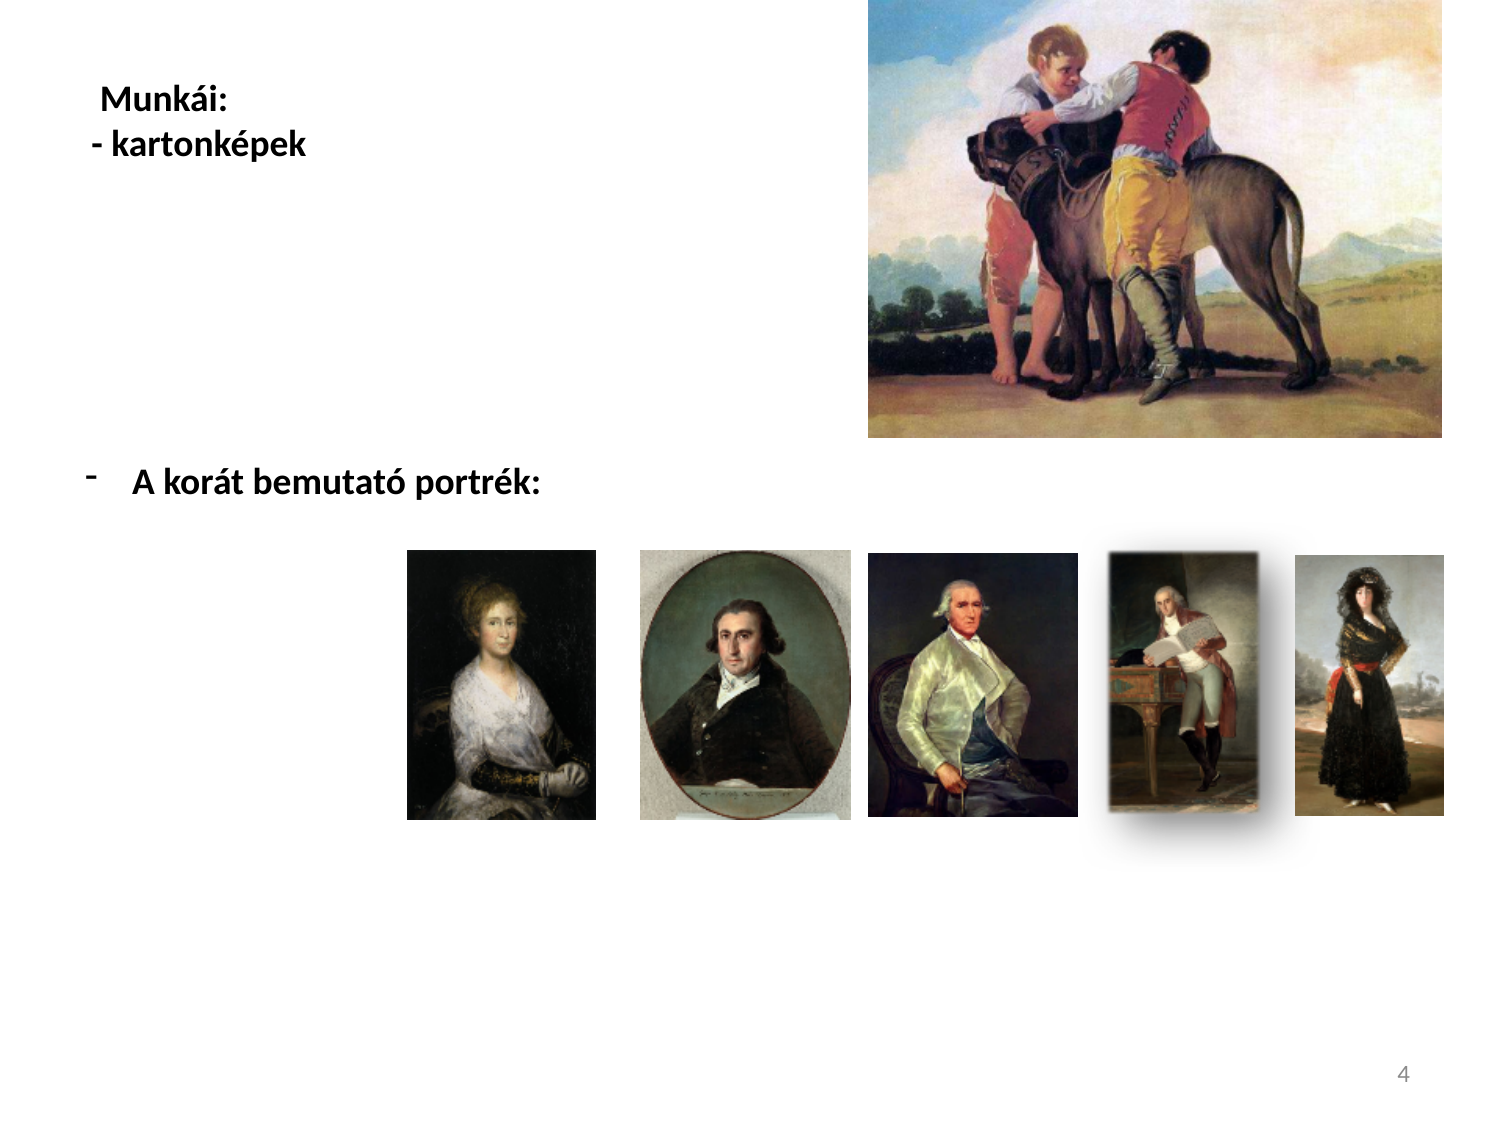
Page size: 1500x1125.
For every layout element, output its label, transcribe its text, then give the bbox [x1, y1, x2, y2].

picture [1104, 547, 1263, 817]
picture [1295, 554, 1444, 816]
picture [640, 550, 851, 820]
picture [867, 553, 1078, 817]
text_box Munkái: - kartonképek [76, 66, 827, 217]
picture [867, 0, 1442, 438]
text_box A korát bemutató portrék: [70, 449, 1498, 555]
slide_number 4 [1074, 1042, 1425, 1103]
picture [407, 550, 596, 820]
